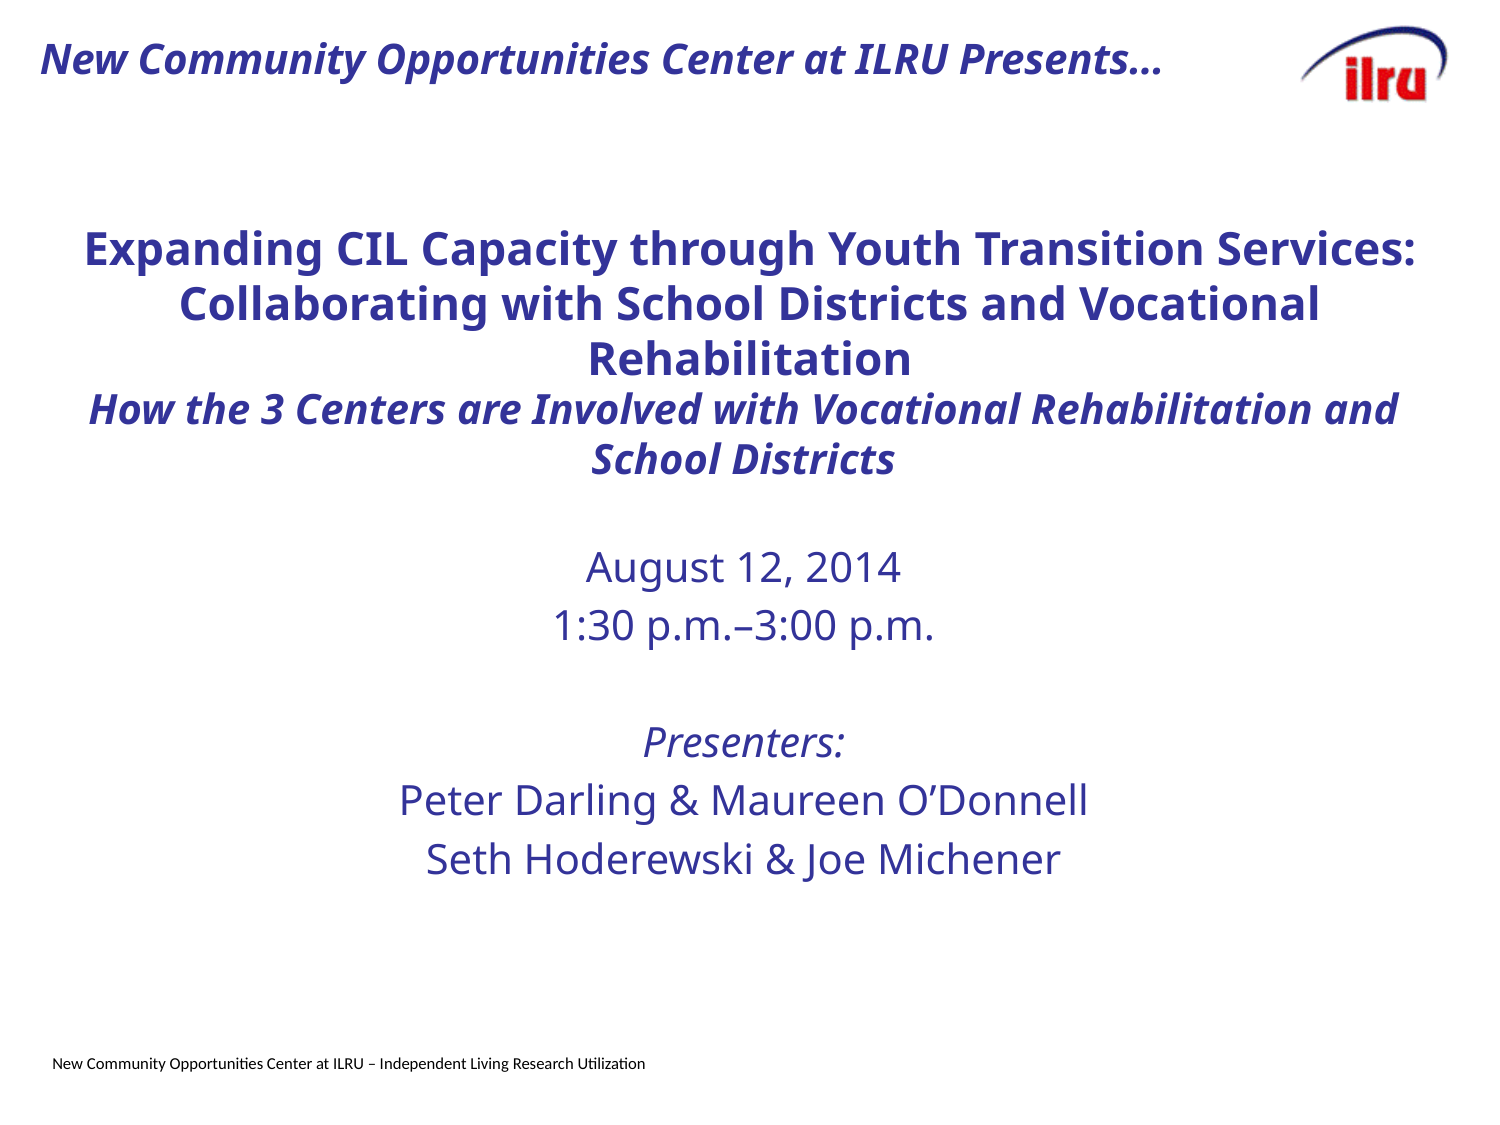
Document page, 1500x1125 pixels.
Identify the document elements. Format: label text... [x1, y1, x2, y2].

picture [1325, 24, 1463, 103]
text_box Expanding CIL Capacity through Youth Transition Services: Collaborating with School Districts and Vocational Rehabilitation [0, 212, 1500, 1032]
title New Community Opportunities Center at ILRU Presents… [24, 24, 1325, 143]
list How the 3 Centers are Involved with Vocational Rehabilitation and School Districts August 12, 2014 1:30 p.m.–3:00 p.m. Presenters: Peter Darling & Maureen O’Donnell Seth Hoderewski & Joe Michener [24, 375, 1463, 1013]
text_box New Community Opportunities Center at ILRU – Independent Living Research Utilization [37, 1045, 788, 1081]
